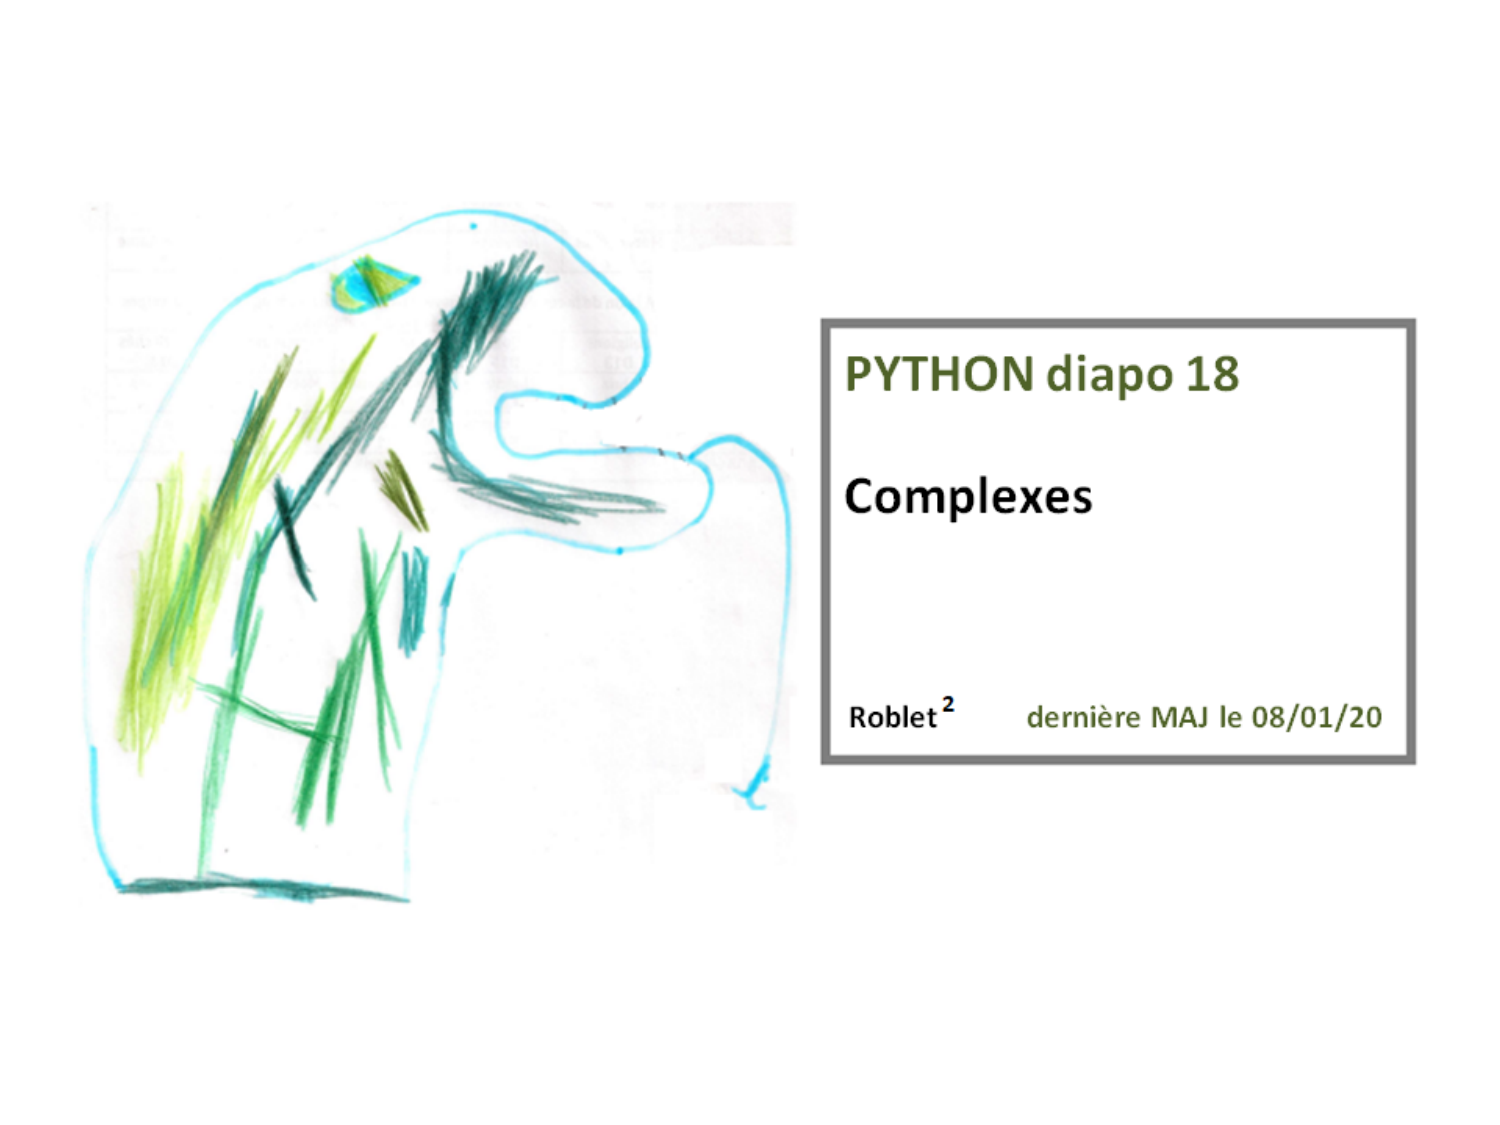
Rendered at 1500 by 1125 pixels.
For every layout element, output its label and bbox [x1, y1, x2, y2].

picture [72, 197, 1427, 928]
